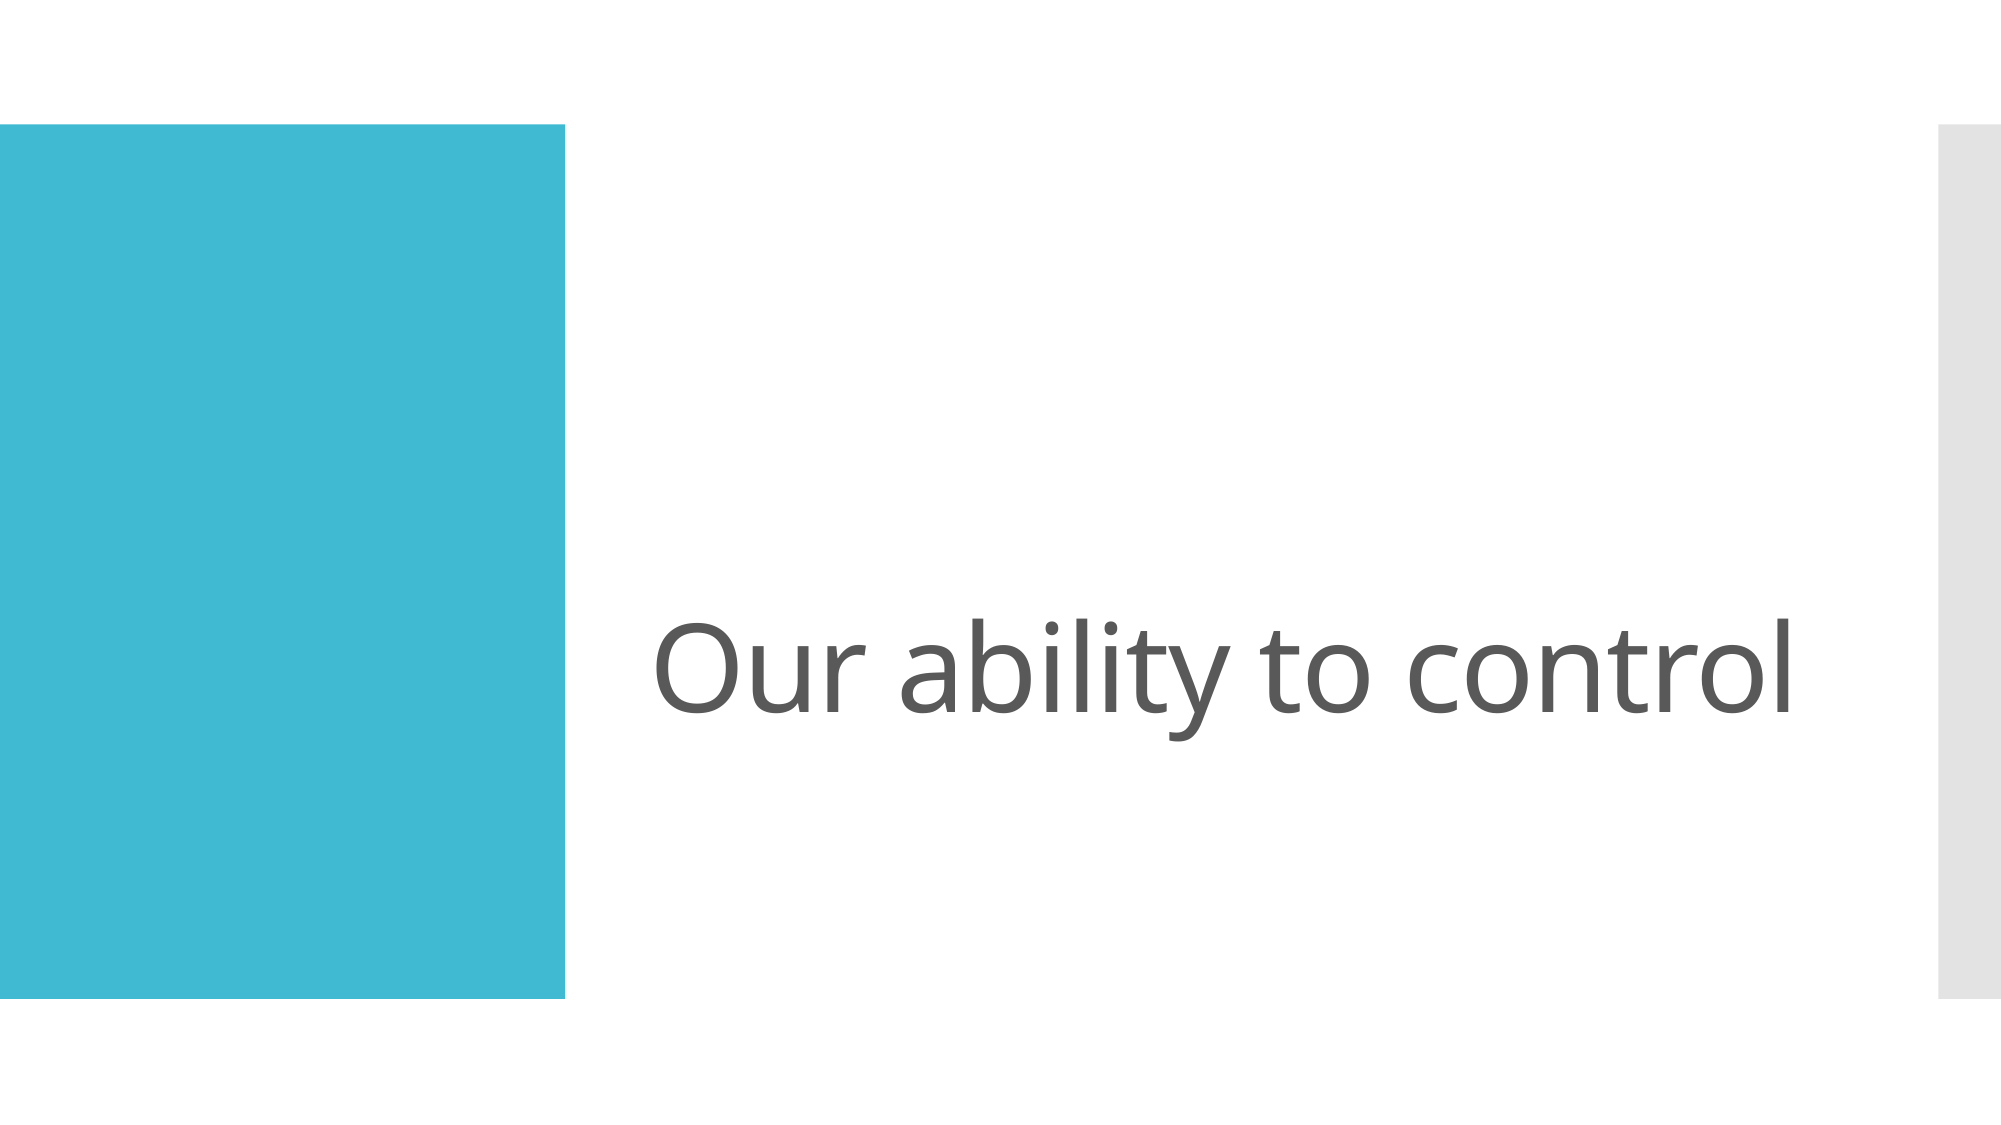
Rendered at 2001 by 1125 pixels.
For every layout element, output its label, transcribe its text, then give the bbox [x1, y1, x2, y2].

title Our ability to control [634, 213, 1835, 747]
